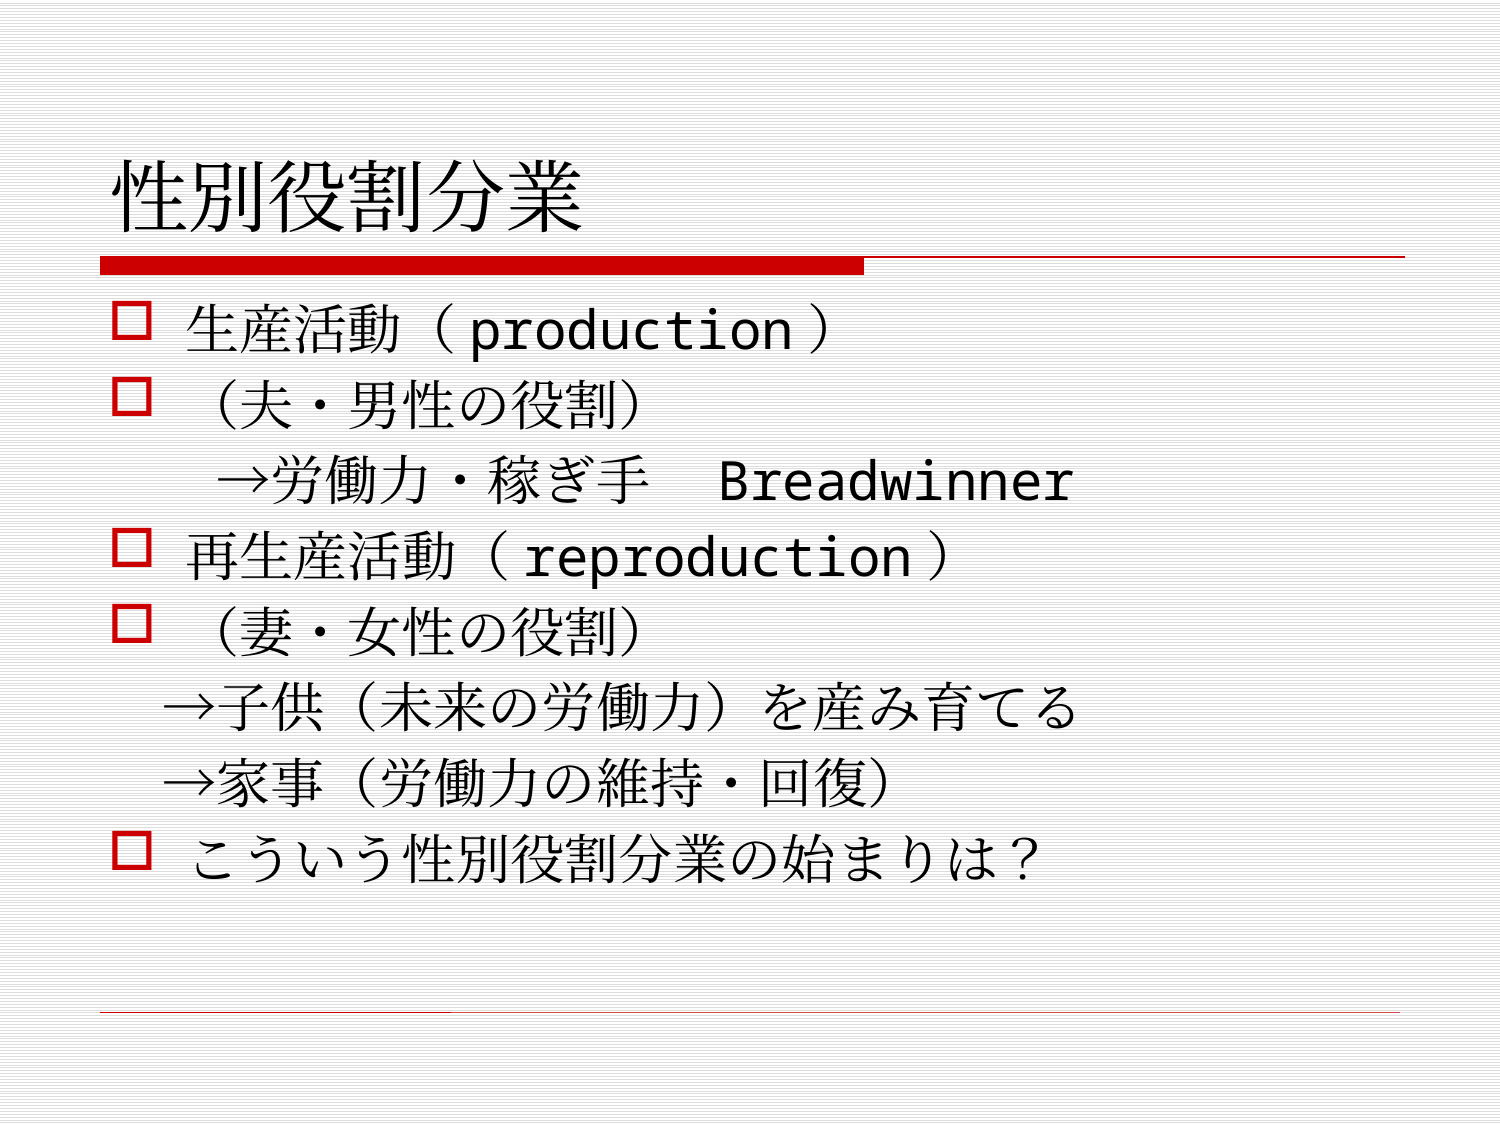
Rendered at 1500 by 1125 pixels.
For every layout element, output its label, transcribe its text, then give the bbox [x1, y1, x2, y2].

title 性別役割分業 [93, 49, 1407, 250]
list 生産活動（production） （夫・男性の役割） →労働力・稼ぎ手 Breadwinner 再生産活動（reproduction） （妻・女性の役割） →子供（未来の労働力）を産み育てる →家事（労働力の維持・回復） こういう性別役割分業の始まりは？ [92, 287, 1406, 988]
